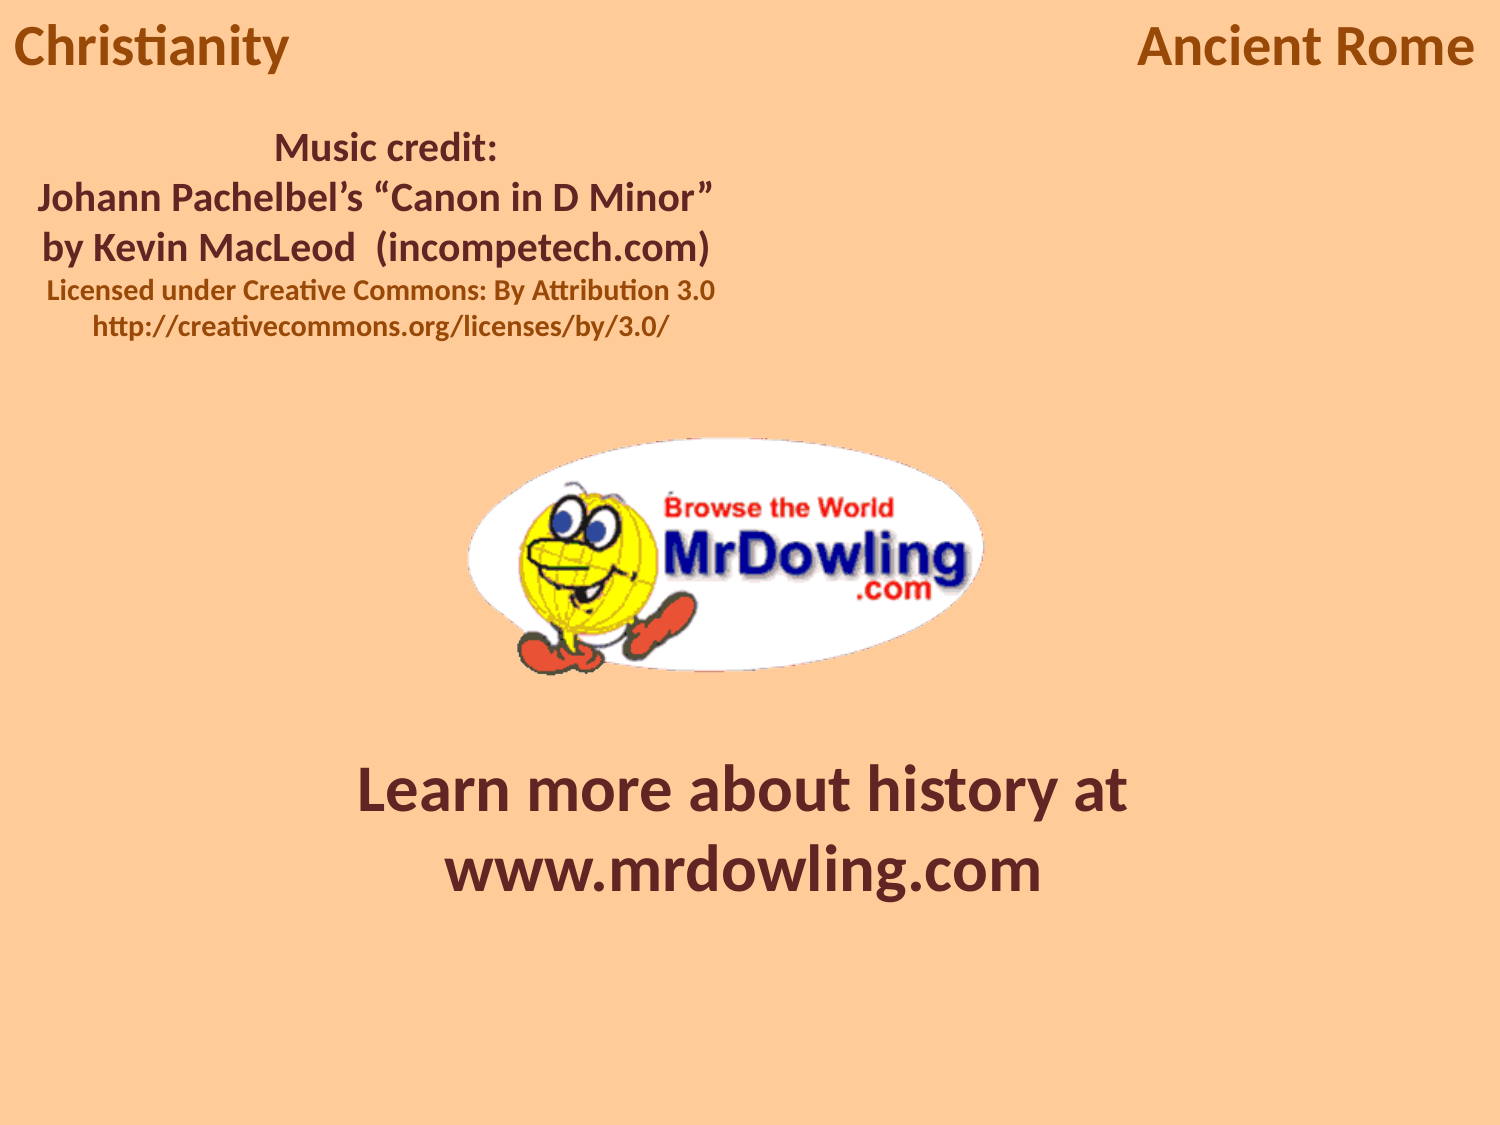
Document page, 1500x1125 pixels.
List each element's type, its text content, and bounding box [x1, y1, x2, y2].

text_box Learn more about history at www.mrdowling.com [50, 737, 1438, 913]
text_box Music credit: Johann Pachelbel’s “Canon in D Minor” by Kevin MacLeod (incompetech.com) Licensed under Creative Commons: By Attribution 3.0 http://creativecommons.org/licenses/by/3.0/ [0, 112, 763, 350]
picture [424, 424, 1065, 693]
text_box Christianity Ancient Rome [0, 0, 1500, 85]
